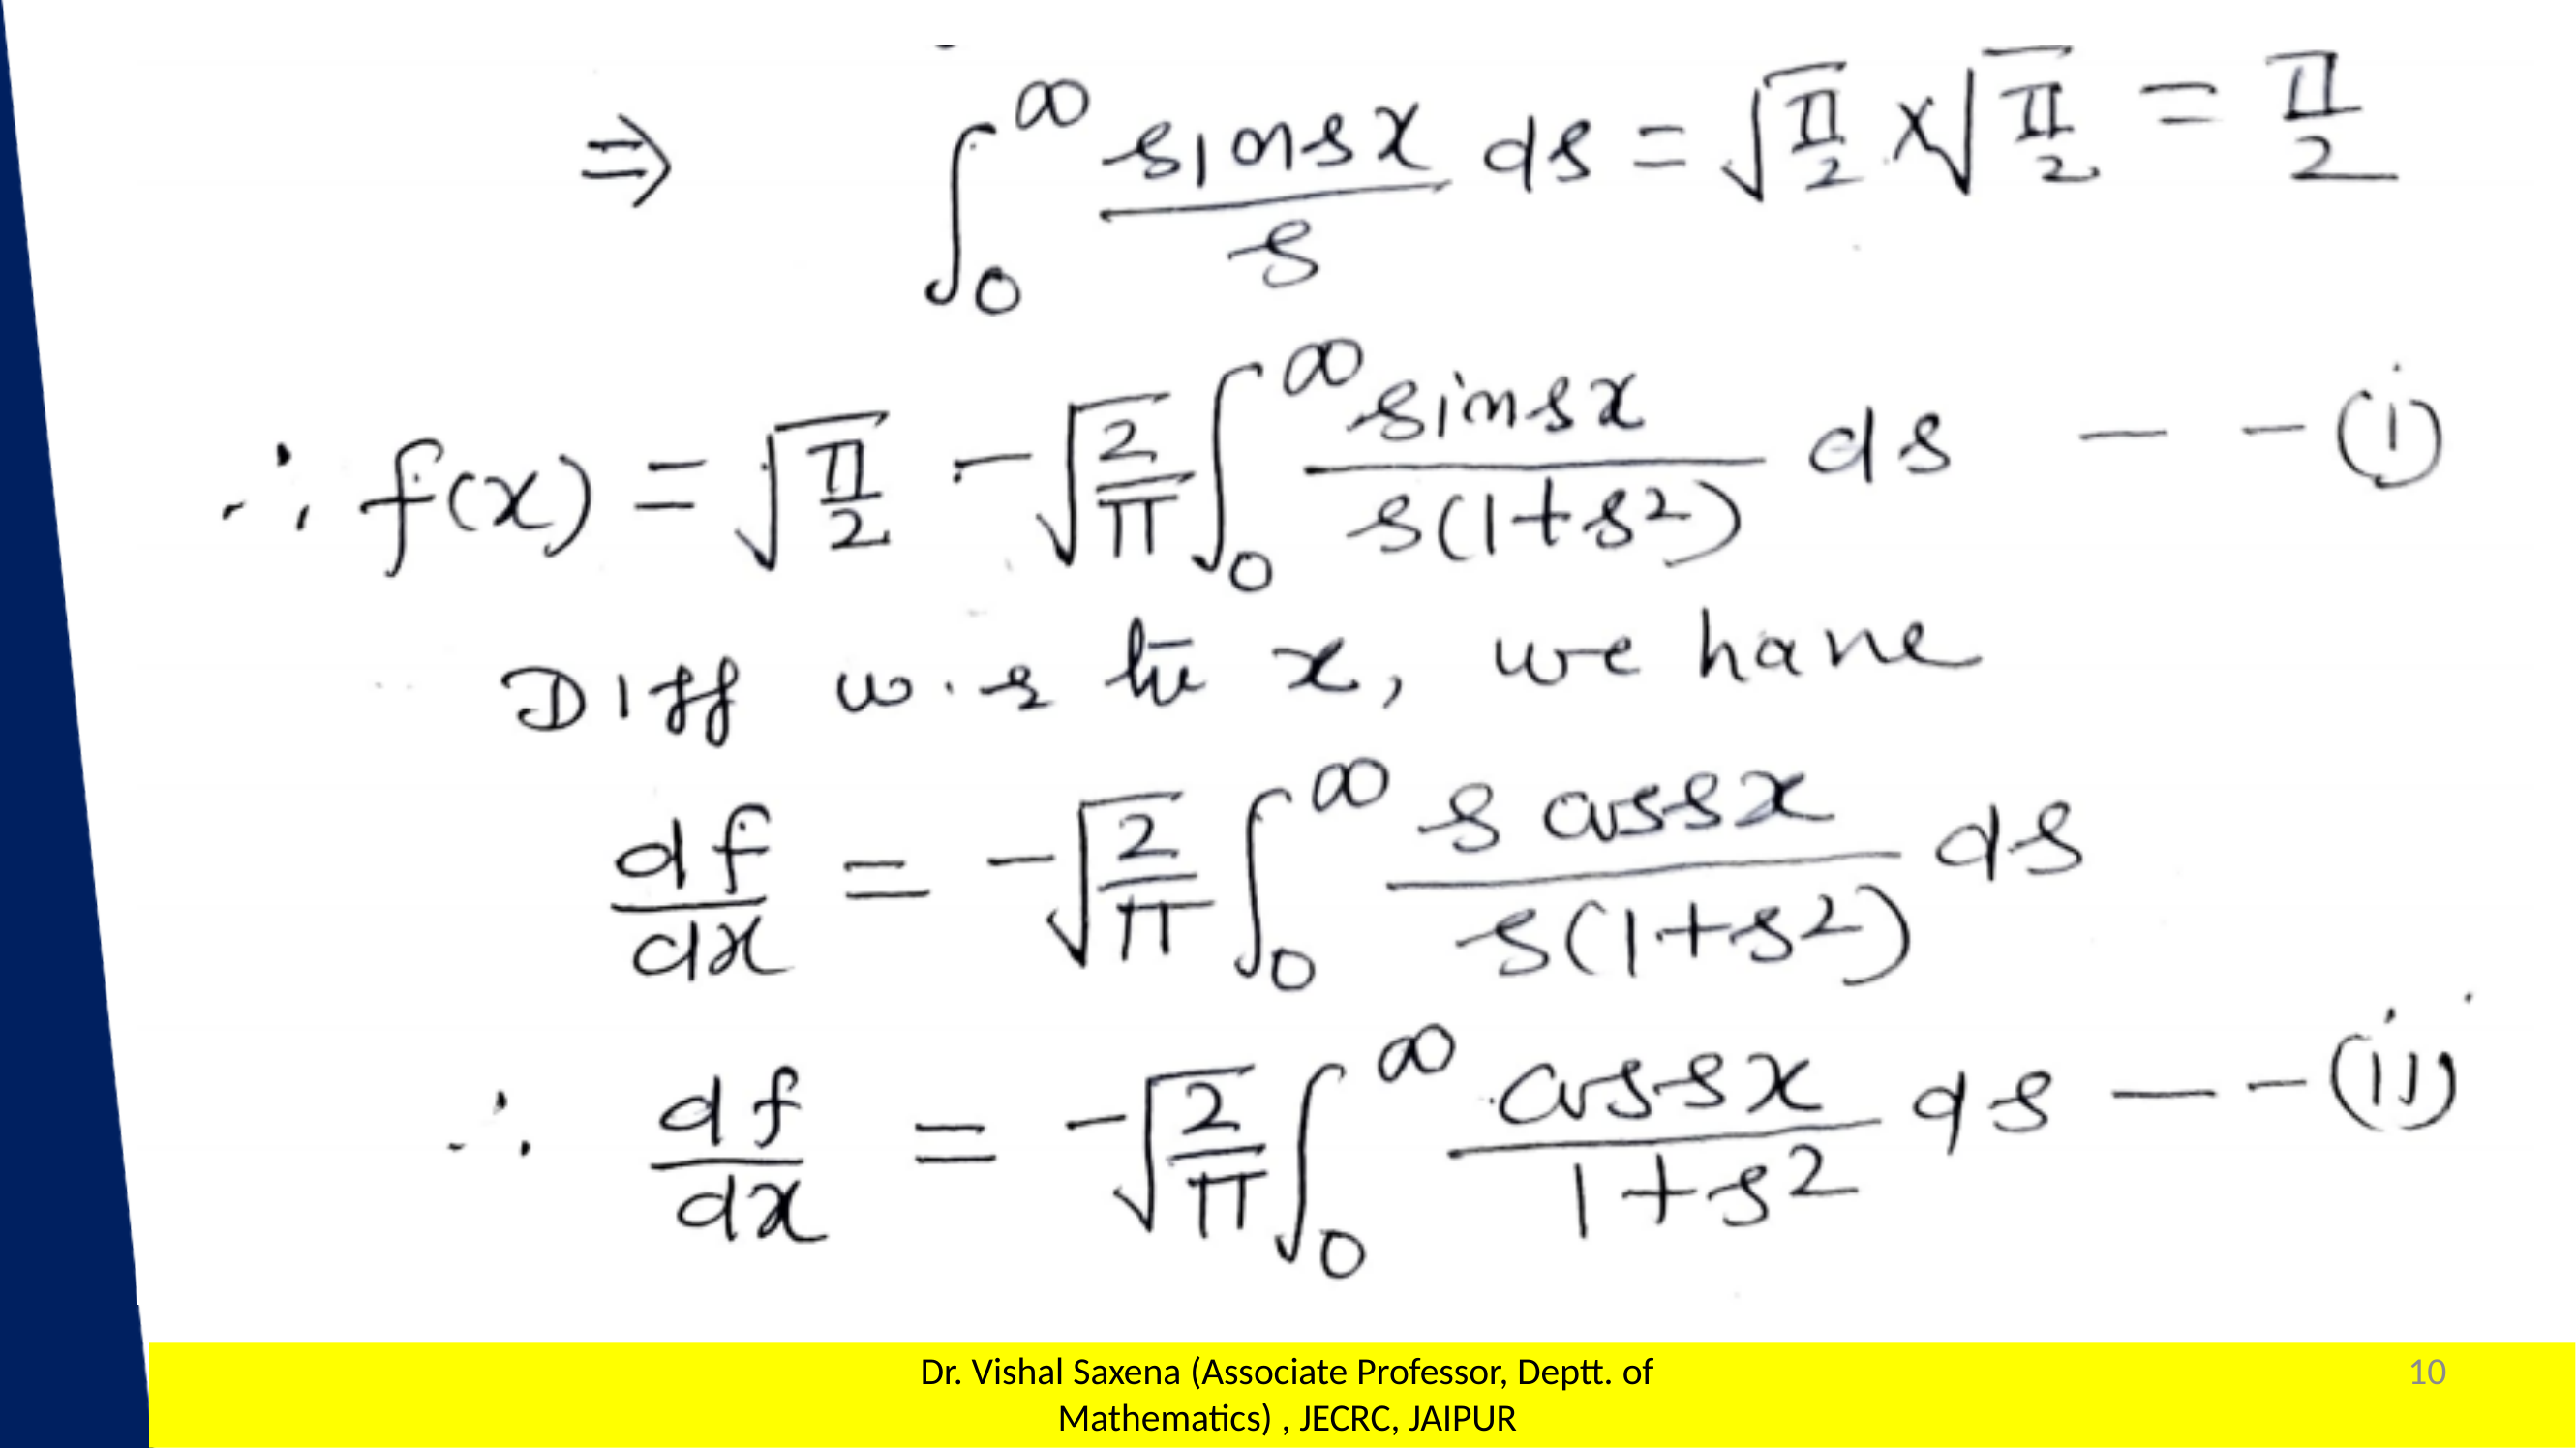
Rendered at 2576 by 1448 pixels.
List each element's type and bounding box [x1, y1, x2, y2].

picture [137, 45, 2534, 1306]
text_box [0, 0, 2576, 1448]
